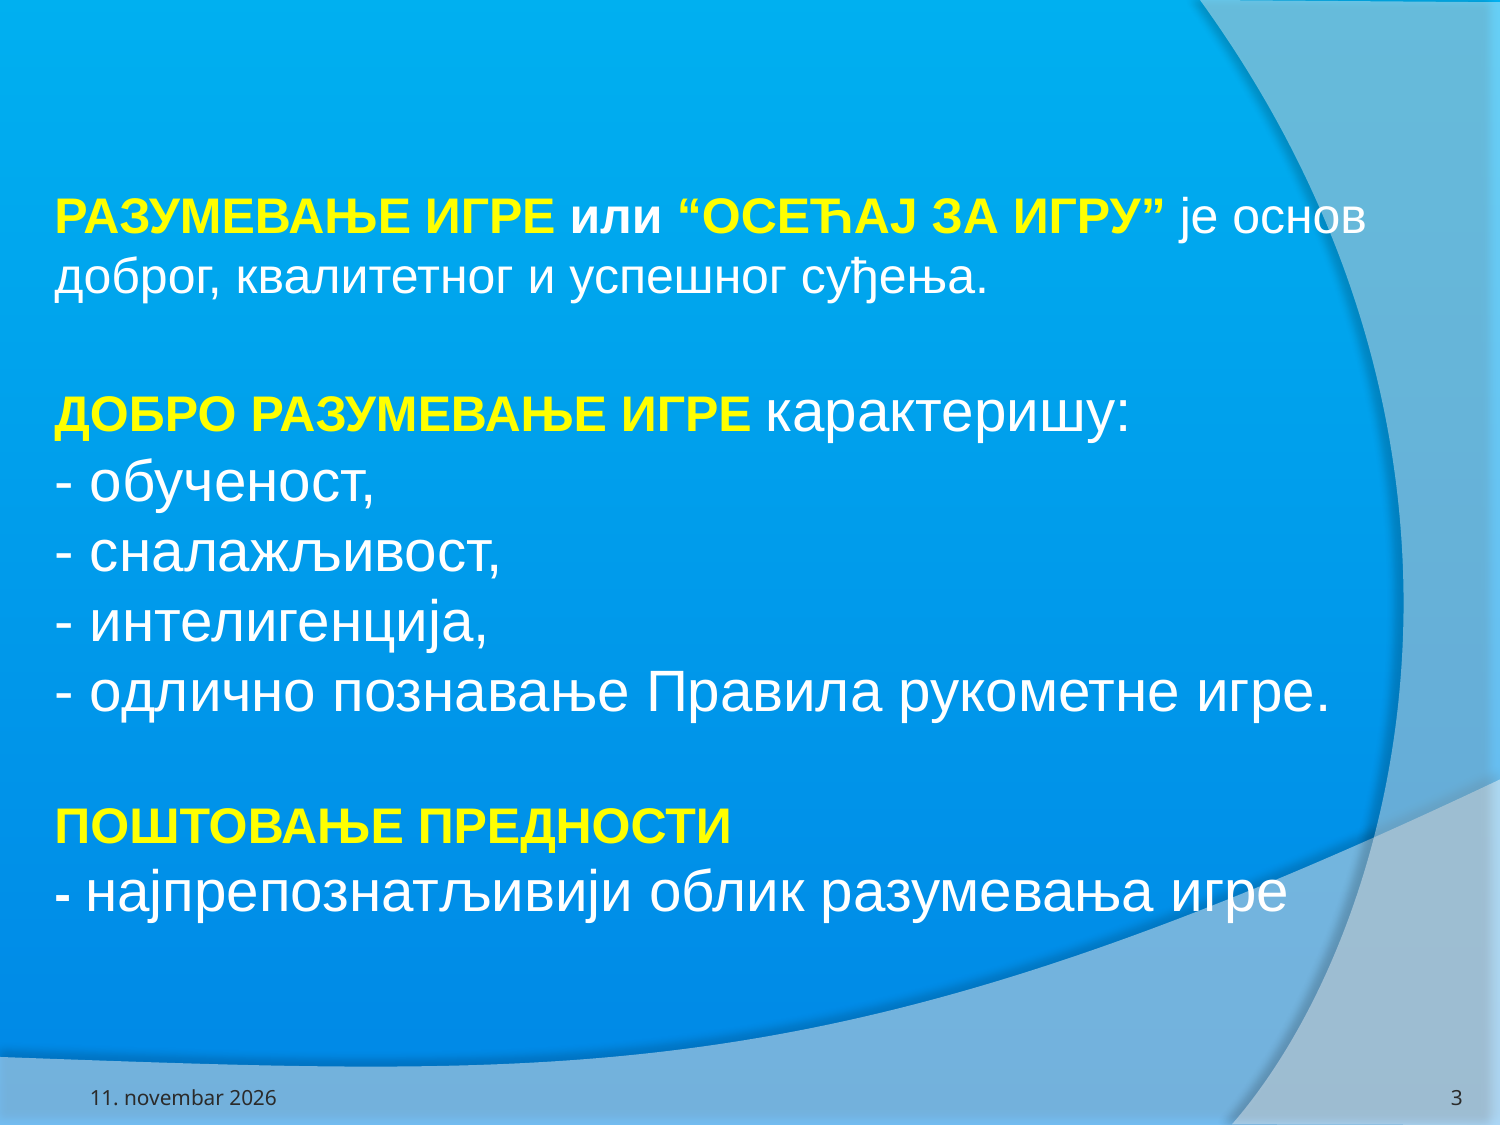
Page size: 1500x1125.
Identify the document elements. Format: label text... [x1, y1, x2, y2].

title РАЗУМЕВАЊЕ ИГРЕ или “ОСЕЋАЈ ЗА ИГРУ” је основ доброг, квалитетног и успешног суђења. ДОБРО РАЗУМЕВАЊЕ ИГРЕ карактеришу: - обученост, - сналажљивост, - интелигенција, - одлично познавање Правила рукометне игре. ПОШТОВАЊЕ ПРЕДНОСТИ - најпрепознатљивији облик разумевања игре [46, 175, 1407, 1079]
slide_number 3 [1337, 1053, 1463, 1114]
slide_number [75, 1053, 425, 1114]
